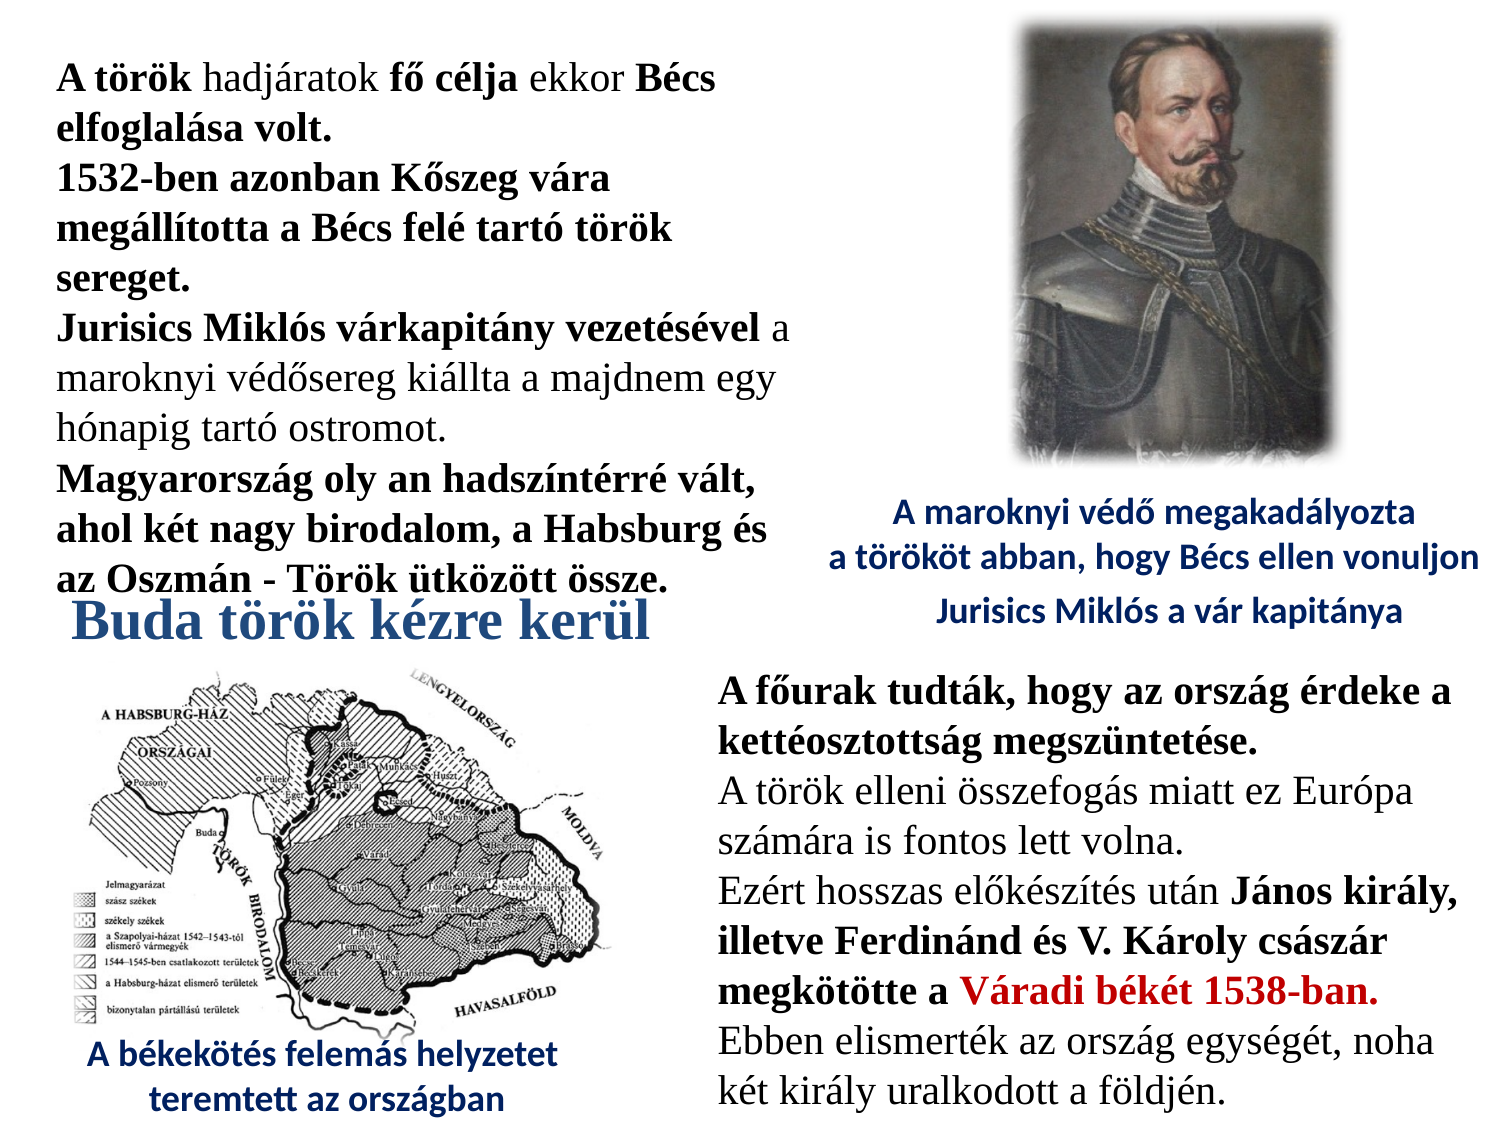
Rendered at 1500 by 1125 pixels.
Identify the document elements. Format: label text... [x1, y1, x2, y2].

text_box Buda török kézre kerül [56, 574, 667, 659]
text_box A török hadjáratok fő célja ekkor Bécs elfoglalása volt. 1532-ben azonban Kőszeg vára megállította a Bécs felé tartó török sereget. Jurisics Miklós várkapitány vezetésével a maroknyi védősereg kiállta a majdnem egy hónapig tartó ostromot. Magyarország oly an hadszíntérré vált, ahol két nagy birodalom, a Habsburg és az Oszmán - Török ütközött össze. [41, 42, 833, 608]
picture [1004, 8, 1350, 471]
picture [64, 661, 621, 1052]
text_box A maroknyi védő megakadályozta a törököt abban, hogy Bécs ellen vonuljon [808, 479, 1500, 585]
text_box A békekötés felemás helyzetet teremtett az országban [71, 1060, 583, 1125]
text_box A főurak tudták, hogy az ország érdeke a kettéosztottság megszüntetése. A török elleni összefogás miatt ez Európa számára is fontos lett volna. Ezért hosszas előkészítés után János király, illetve Ferdinánd és V. Károly császár megkötötte a Váradi békét 1538-ban. Ebben elismerték az ország egységét, noha két király uralkodott a földjén. [702, 655, 1500, 1121]
text_box Jurisics Miklós a vár kapitánya [921, 578, 1420, 639]
